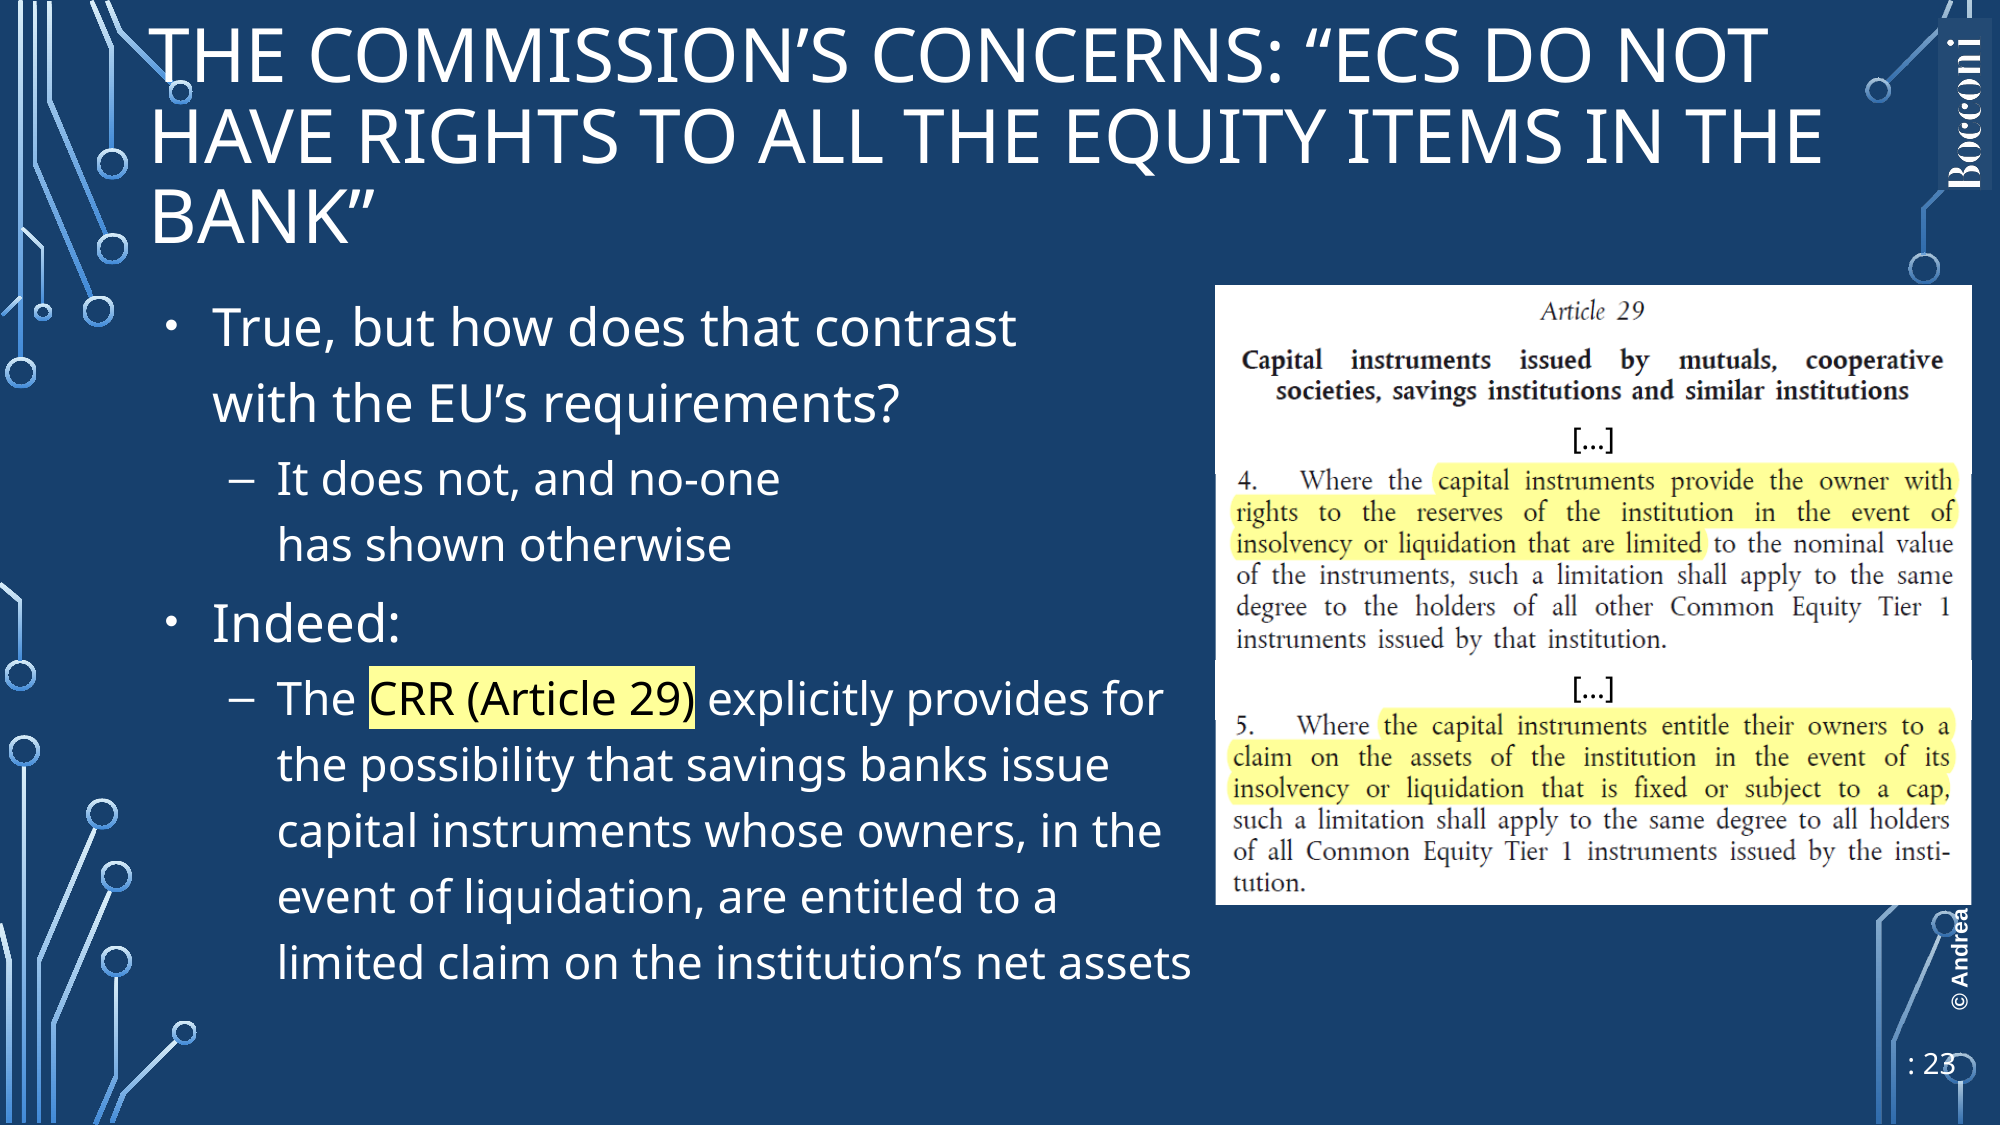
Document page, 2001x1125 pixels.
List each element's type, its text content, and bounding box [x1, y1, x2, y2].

title The commission’s concerns: “ECS do not have rights to all the equity items in the bank” [133, 45, 1946, 233]
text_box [1215, 284, 1972, 906]
slide_number : 23 [1880, 1035, 1972, 1096]
list True, but how does that contrast with the EU’s requirements? It does not, and no-one has shown otherwise Indeed: The CRR (Article 29) explicitly provides for the possibility that savings banks issue capital instruments whose owners, in the event of liquidation, are entitled to a limited claim on the institution’s net assets [133, 262, 1216, 1008]
